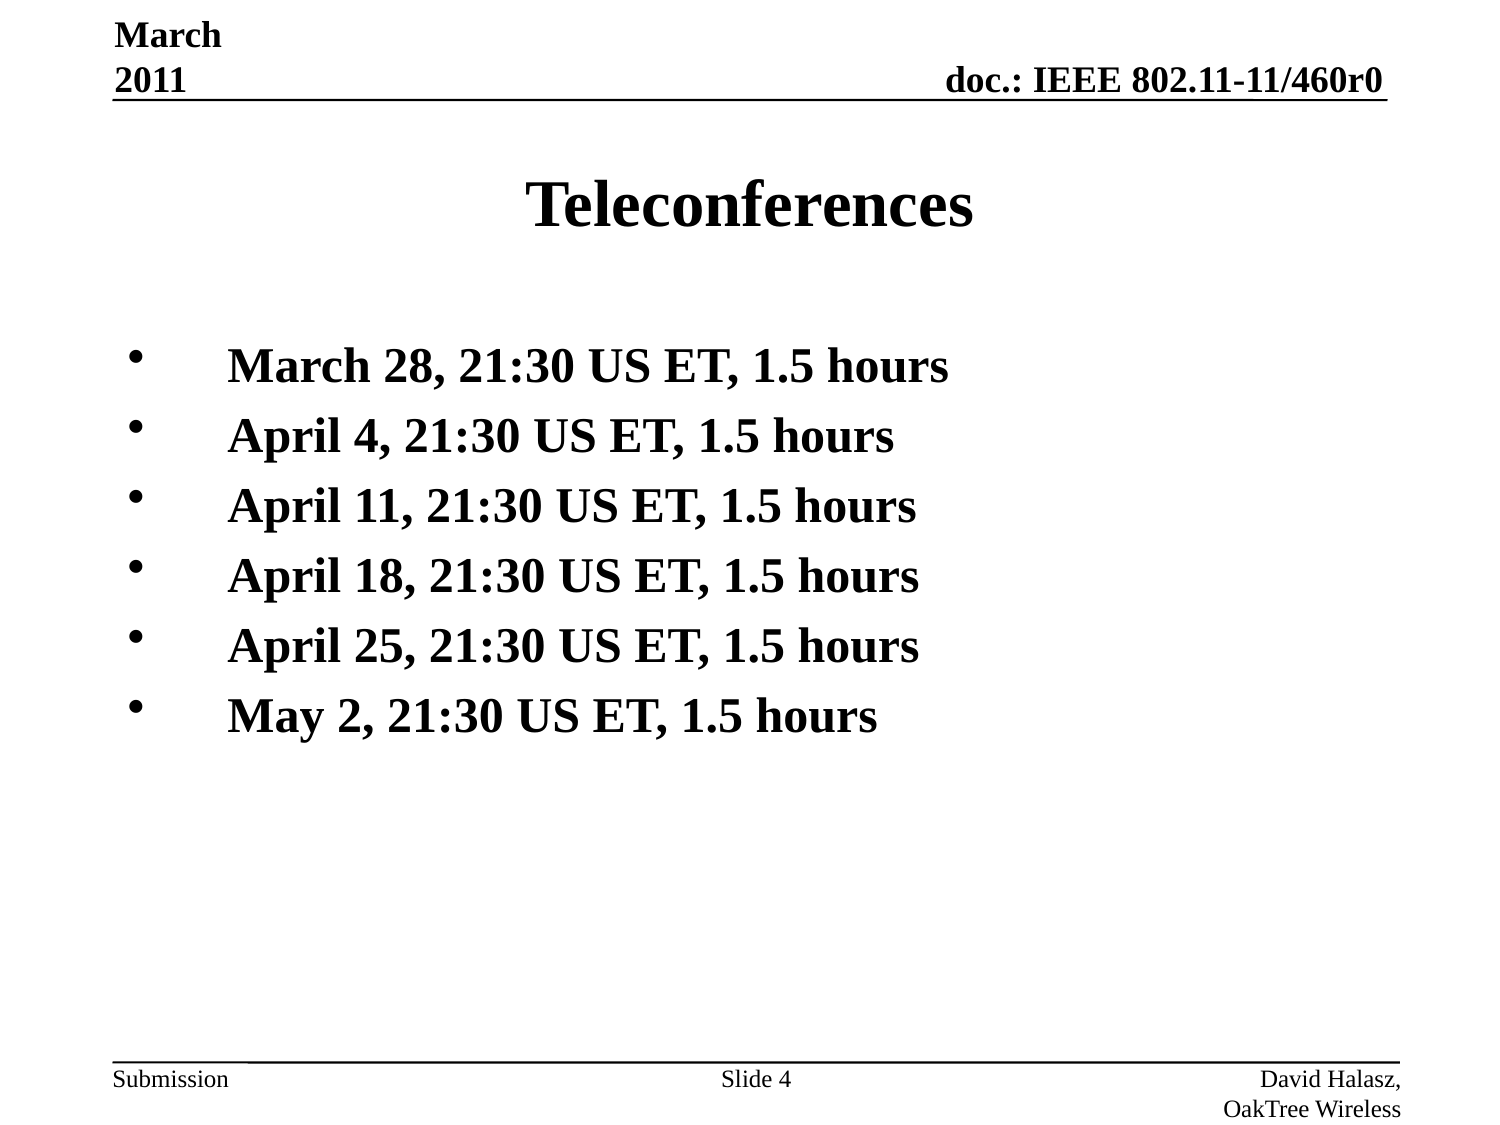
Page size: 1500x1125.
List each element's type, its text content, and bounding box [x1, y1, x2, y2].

footer David Halasz, OakTree Wireless [1185, 1061, 1402, 1093]
slide_number Slide 4 [712, 1061, 800, 1093]
list March 28, 21:30 US ET, 1.5 hours April 4, 21:30 US ET, 1.5 hours April 11, 21:30 US ET, 1.5 hours April 18, 21:30 US ET, 1.5 hours April 25, 21:30 US ET, 1.5 hours May 2, 21:30 US ET, 1.5 hours [112, 324, 1388, 1001]
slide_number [114, 54, 299, 101]
title Teleconferences [112, 112, 1388, 288]
